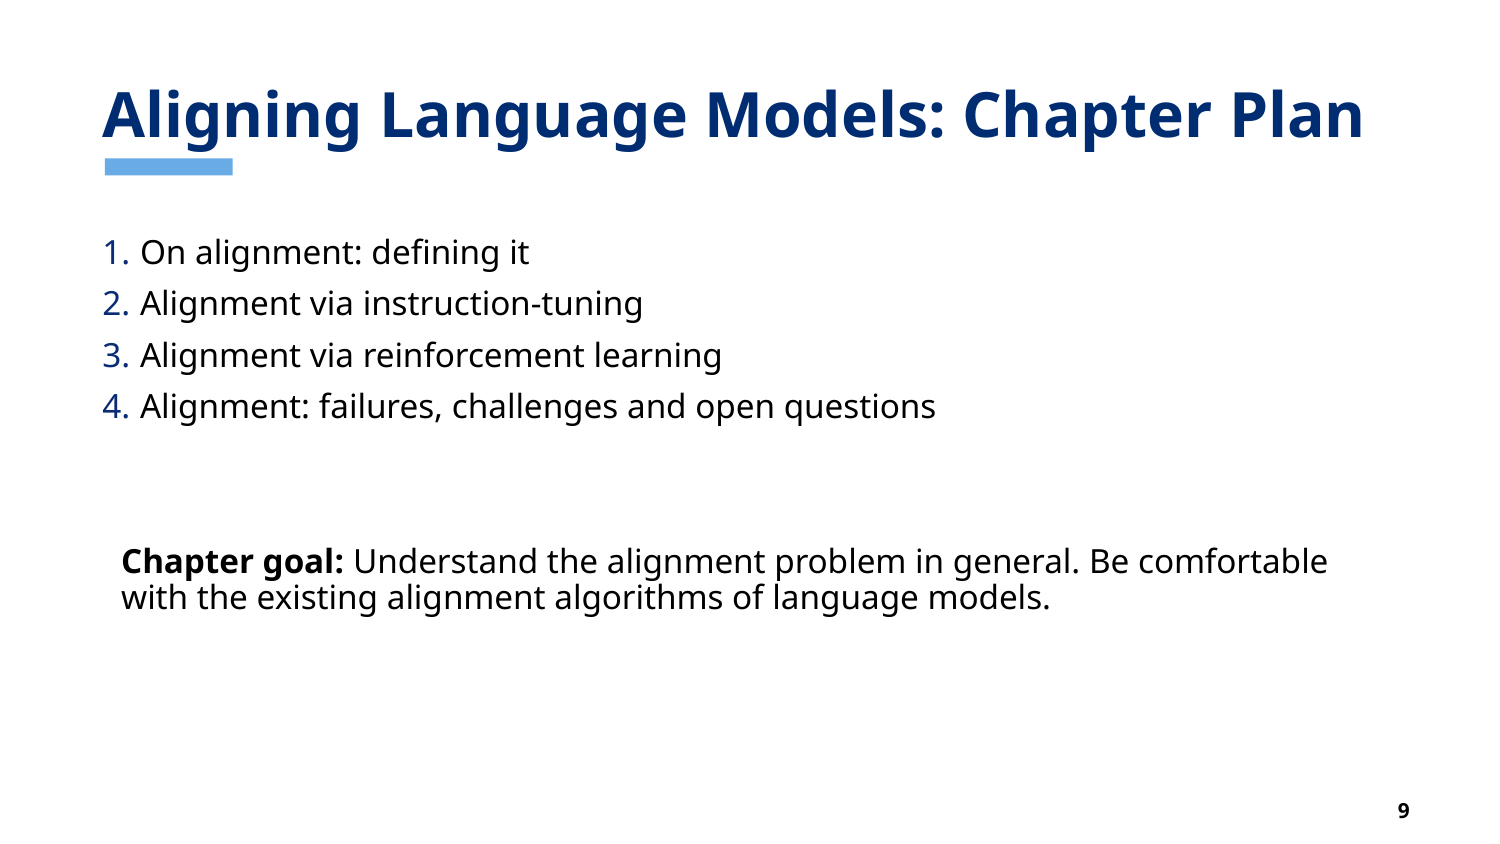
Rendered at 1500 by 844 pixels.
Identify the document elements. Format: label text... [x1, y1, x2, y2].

list On alignment: defining it Alignment via instruction-tuning Alignment via reinforcement learning Alignment: failures, challenges and open questions Chapter goal: Understand the alignment problem in general. Be comfortable with the existing alignment algorithms of language models. [87, 228, 1414, 733]
title Aligning Language Models: Chapter Plan [87, 17, 1414, 159]
